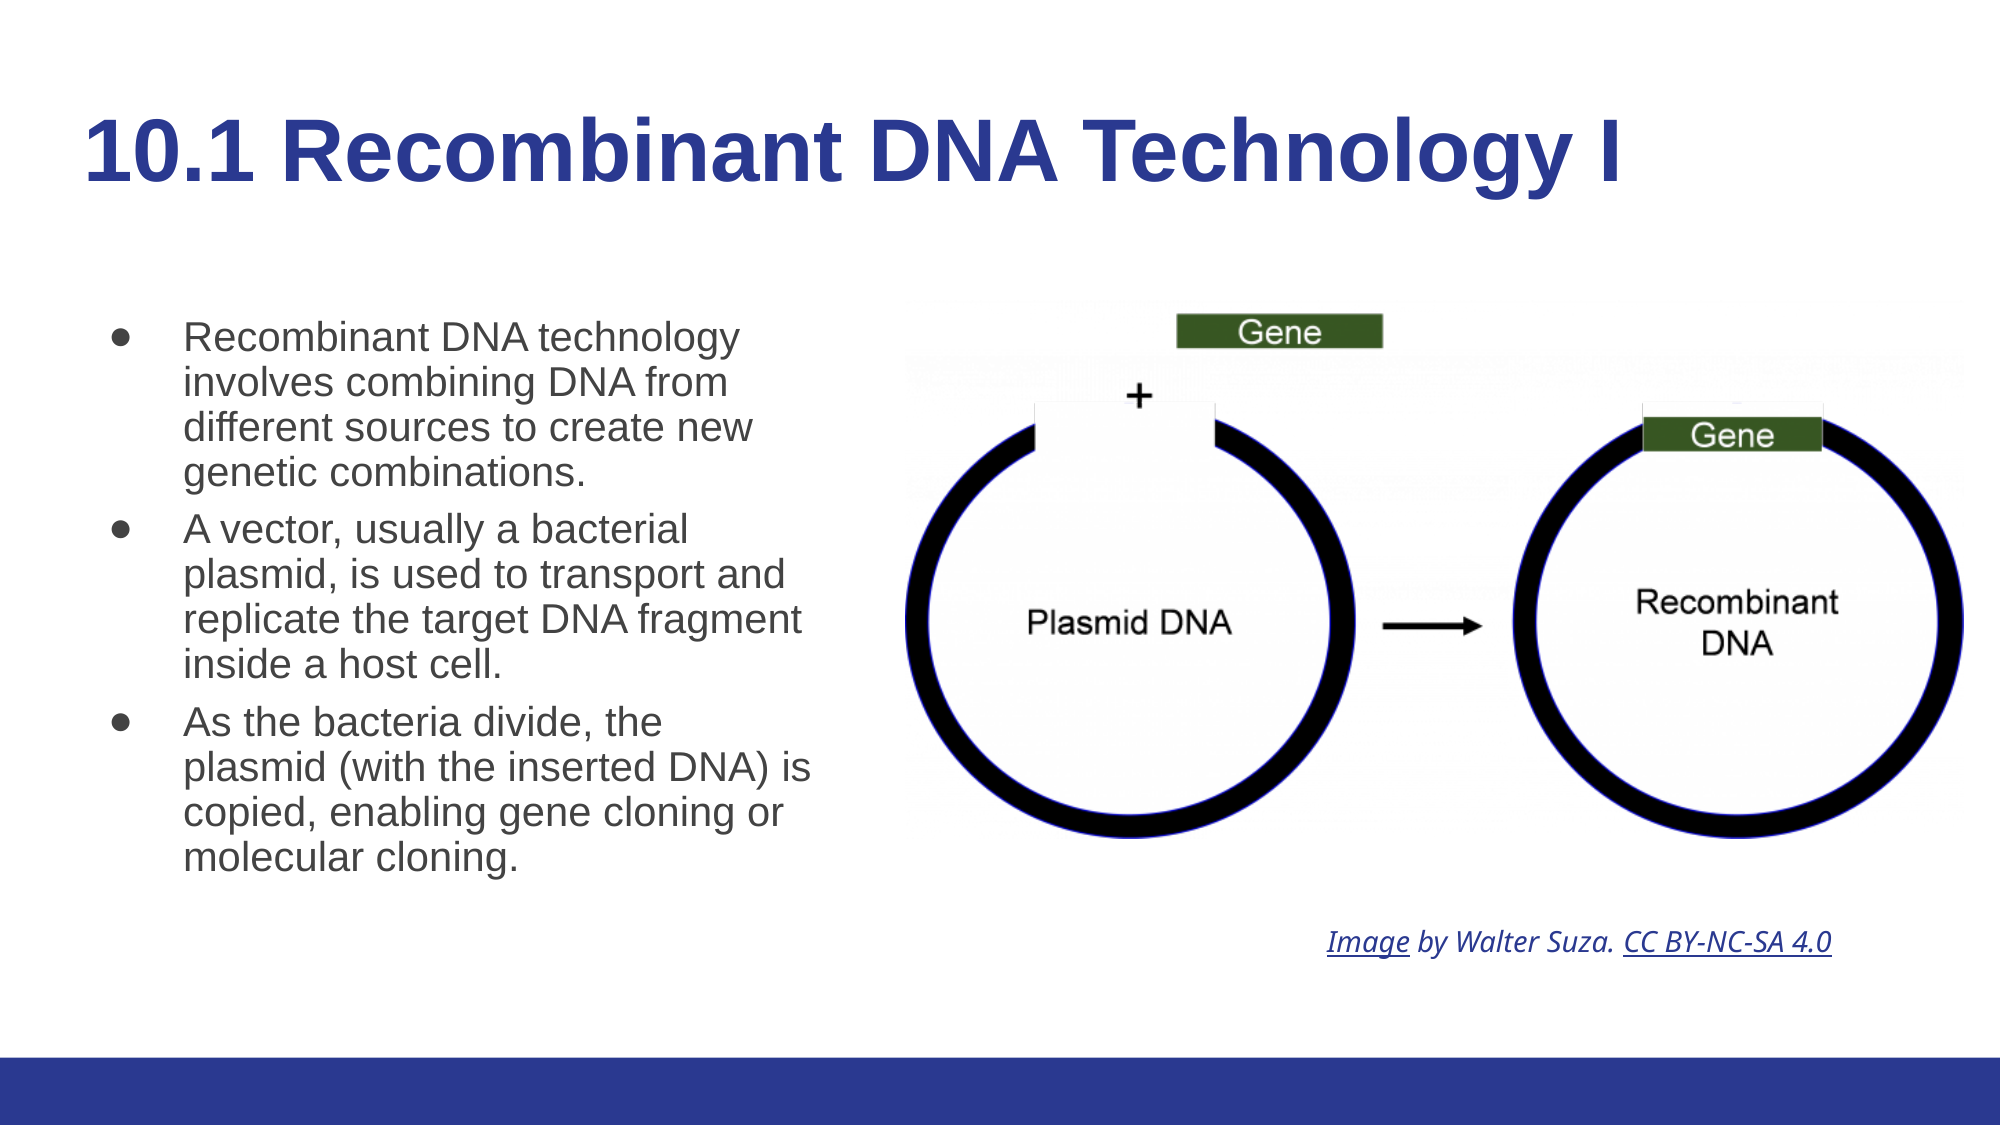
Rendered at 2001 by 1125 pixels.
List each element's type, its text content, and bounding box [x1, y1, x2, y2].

list Recombinant DNA technology involves combining DNA from different sources to create new genetic combinations. A vector, usually a bacterial plasmid, is used to transport and replicate the target DNA fragment inside a host cell. As the bacteria divide, the plasmid (with the inserted DNA) is copied, enabling gene cloning or molecular cloning. [68, 300, 832, 1000]
title 10.1 Recombinant DNA Technology I [68, 89, 1932, 223]
picture [905, 299, 1965, 840]
text_box Image by Walter Suza. CC BY-NC-SA 4.0 [1312, 916, 1869, 971]
